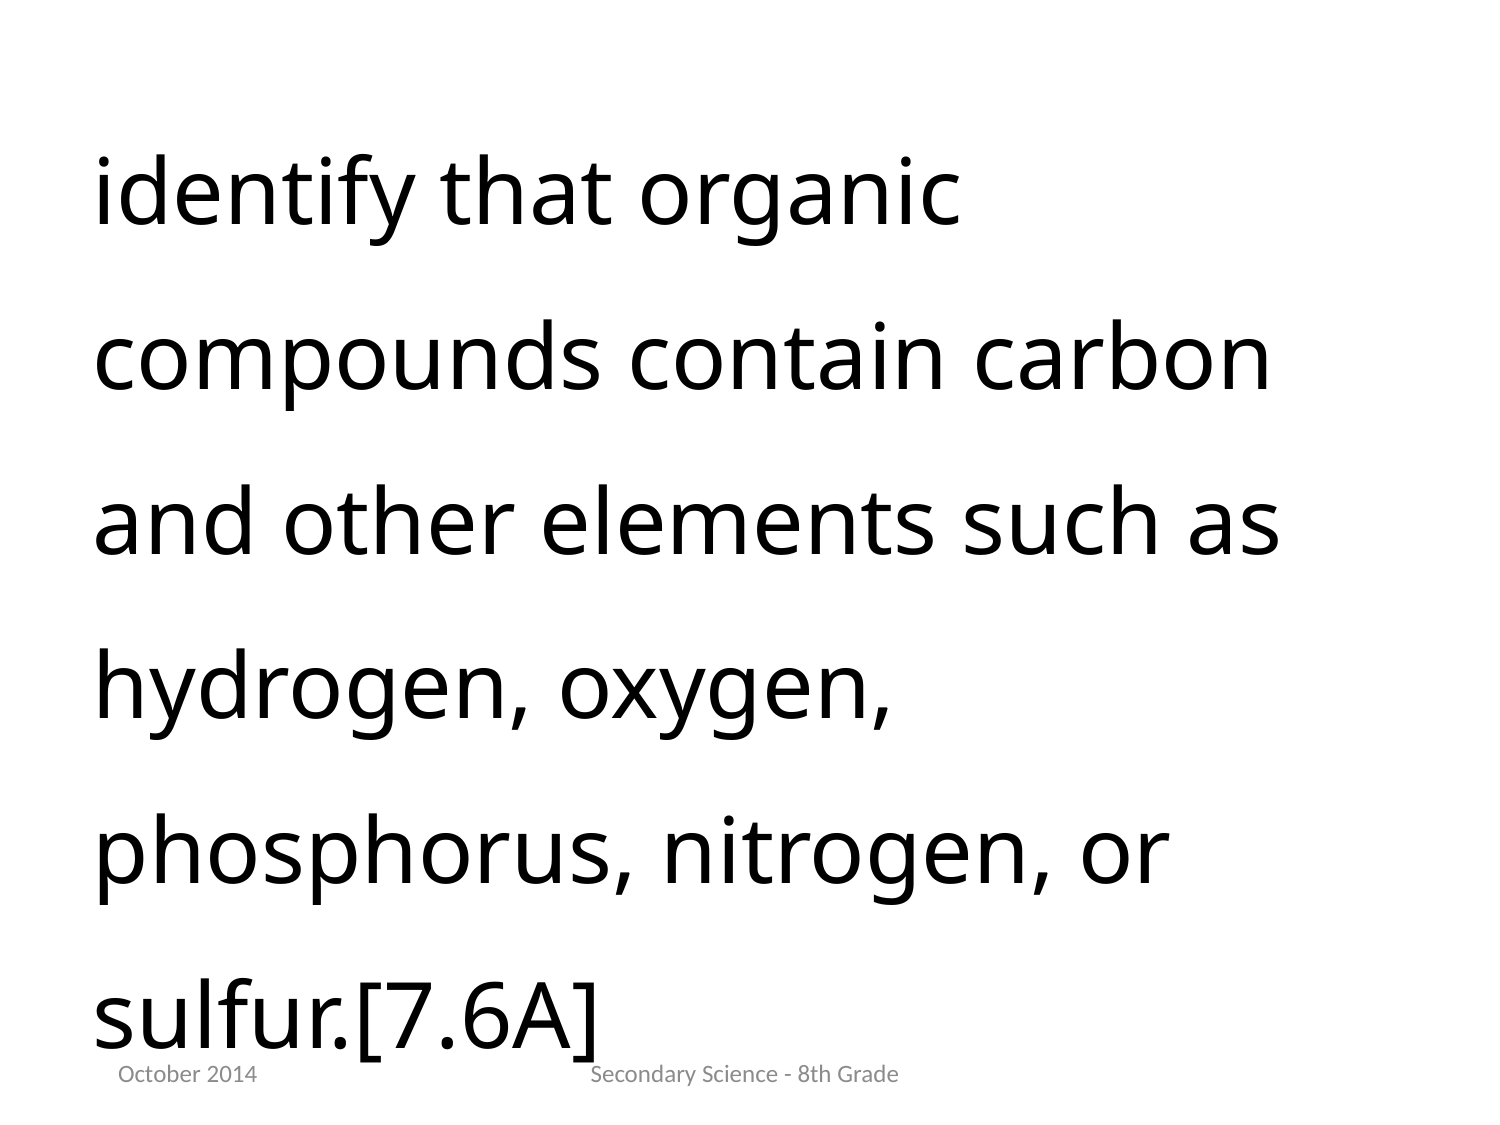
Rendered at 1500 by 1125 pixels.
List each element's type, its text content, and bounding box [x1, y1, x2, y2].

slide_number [103, 1042, 441, 1103]
subtitle identify that organic compounds contain carbon and other elements such as hydrogen, oxygen, phosphorus, nitrogen, or sulfur.[7.6A] [78, 70, 1429, 1014]
footer Secondary Science - 8th Grade [492, 1042, 999, 1103]
